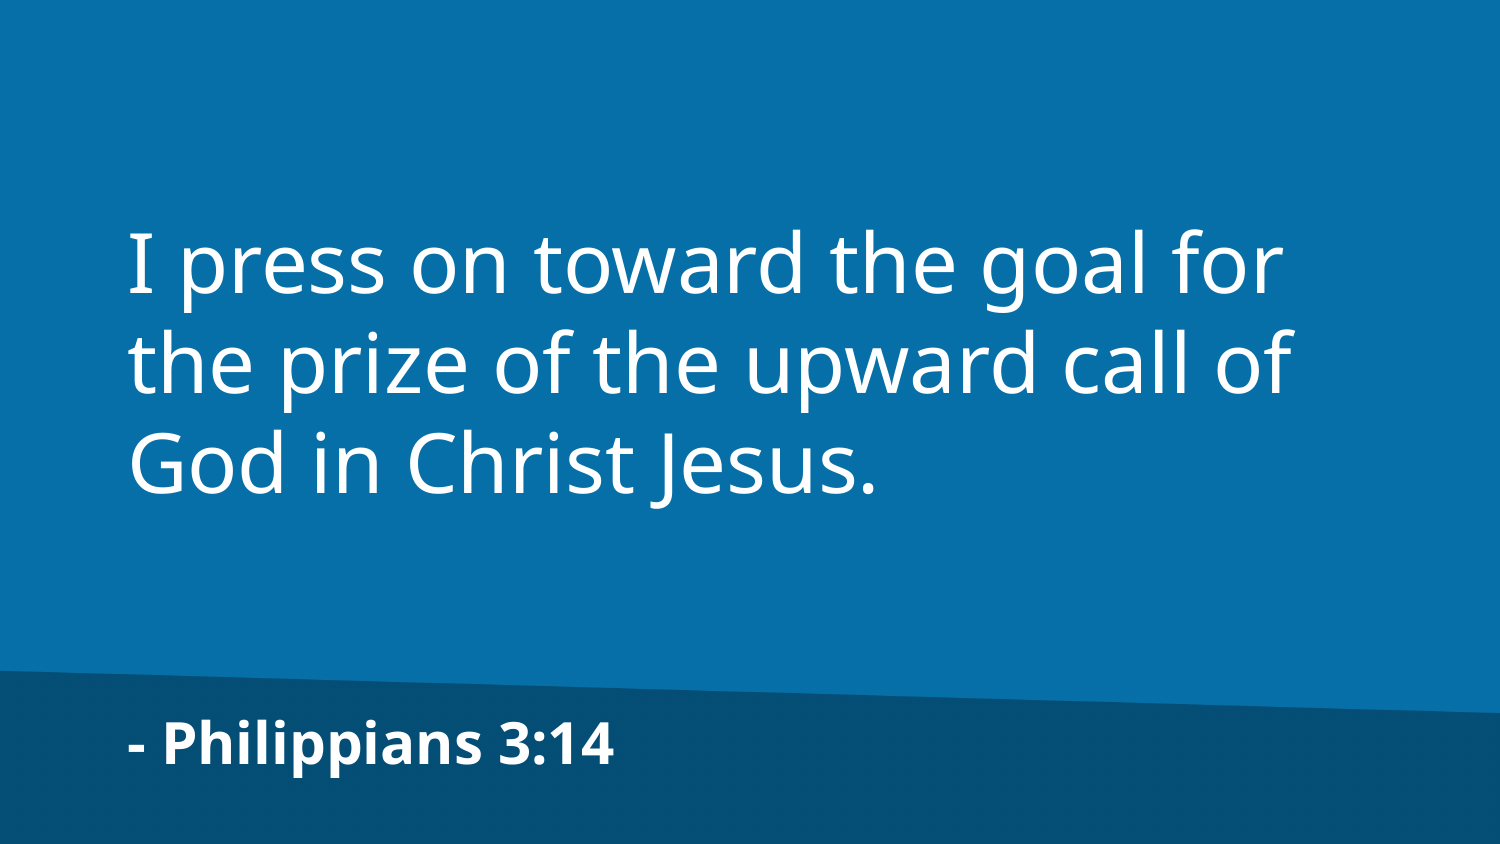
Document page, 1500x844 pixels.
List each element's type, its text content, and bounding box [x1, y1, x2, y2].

list - Philippians 3:14 [112, 703, 1388, 779]
list I press on toward the goal for the prize of the upward call of God in Christ Jesus. [112, 57, 1388, 663]
picture [0, 0, 1500, 712]
